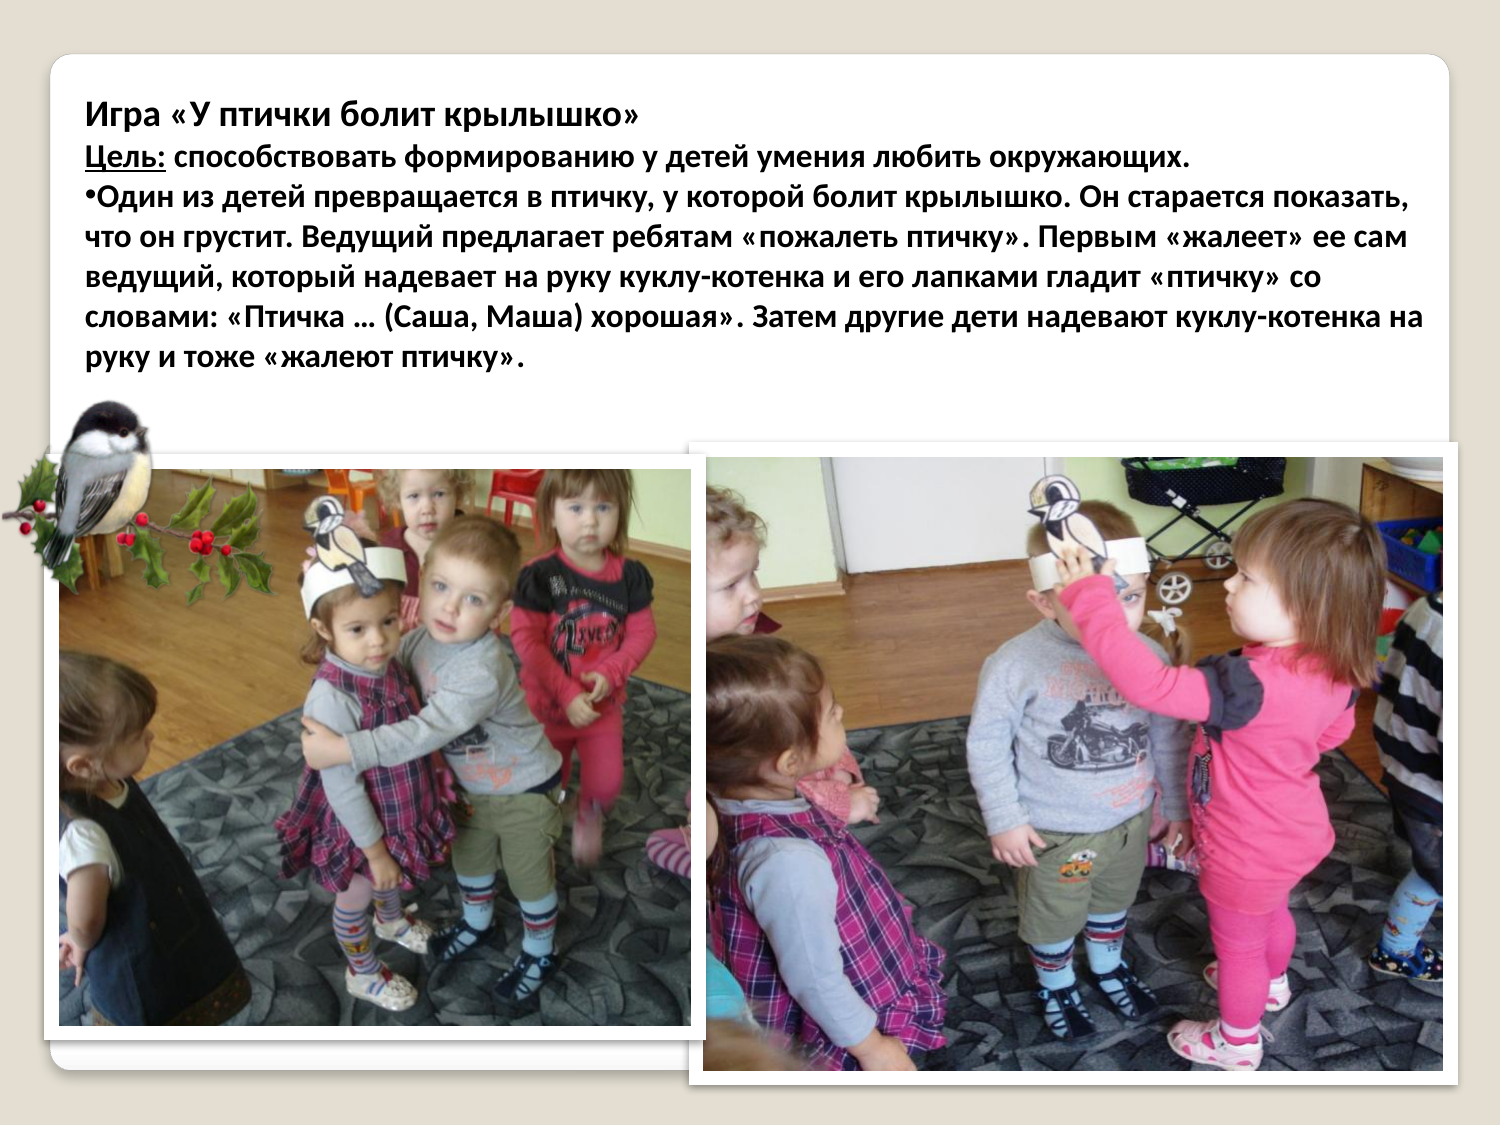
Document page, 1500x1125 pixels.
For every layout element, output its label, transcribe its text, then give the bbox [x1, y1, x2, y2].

picture [702, 456, 1444, 1071]
picture [0, 398, 692, 1026]
text_box Игра «У птички болит крылышко» Цель: способствовать формированию у детей умения любить окружающих. Один из детей превращается в птичку, у которой болит крылышко. Он старается показать, что он грустит. Ведущий предлагает ребятам «пожалеть птичку». Первым «жалеет» ее сам ведущий, который надевает на руку куклу-котенка и его лапками гладит «птичку» со словами: «Птичка … (Саша, Маша) хорошая». Затем другие дети надевают куклу-котенка на руку и тоже «жалеют птичку». [70, 81, 1442, 382]
